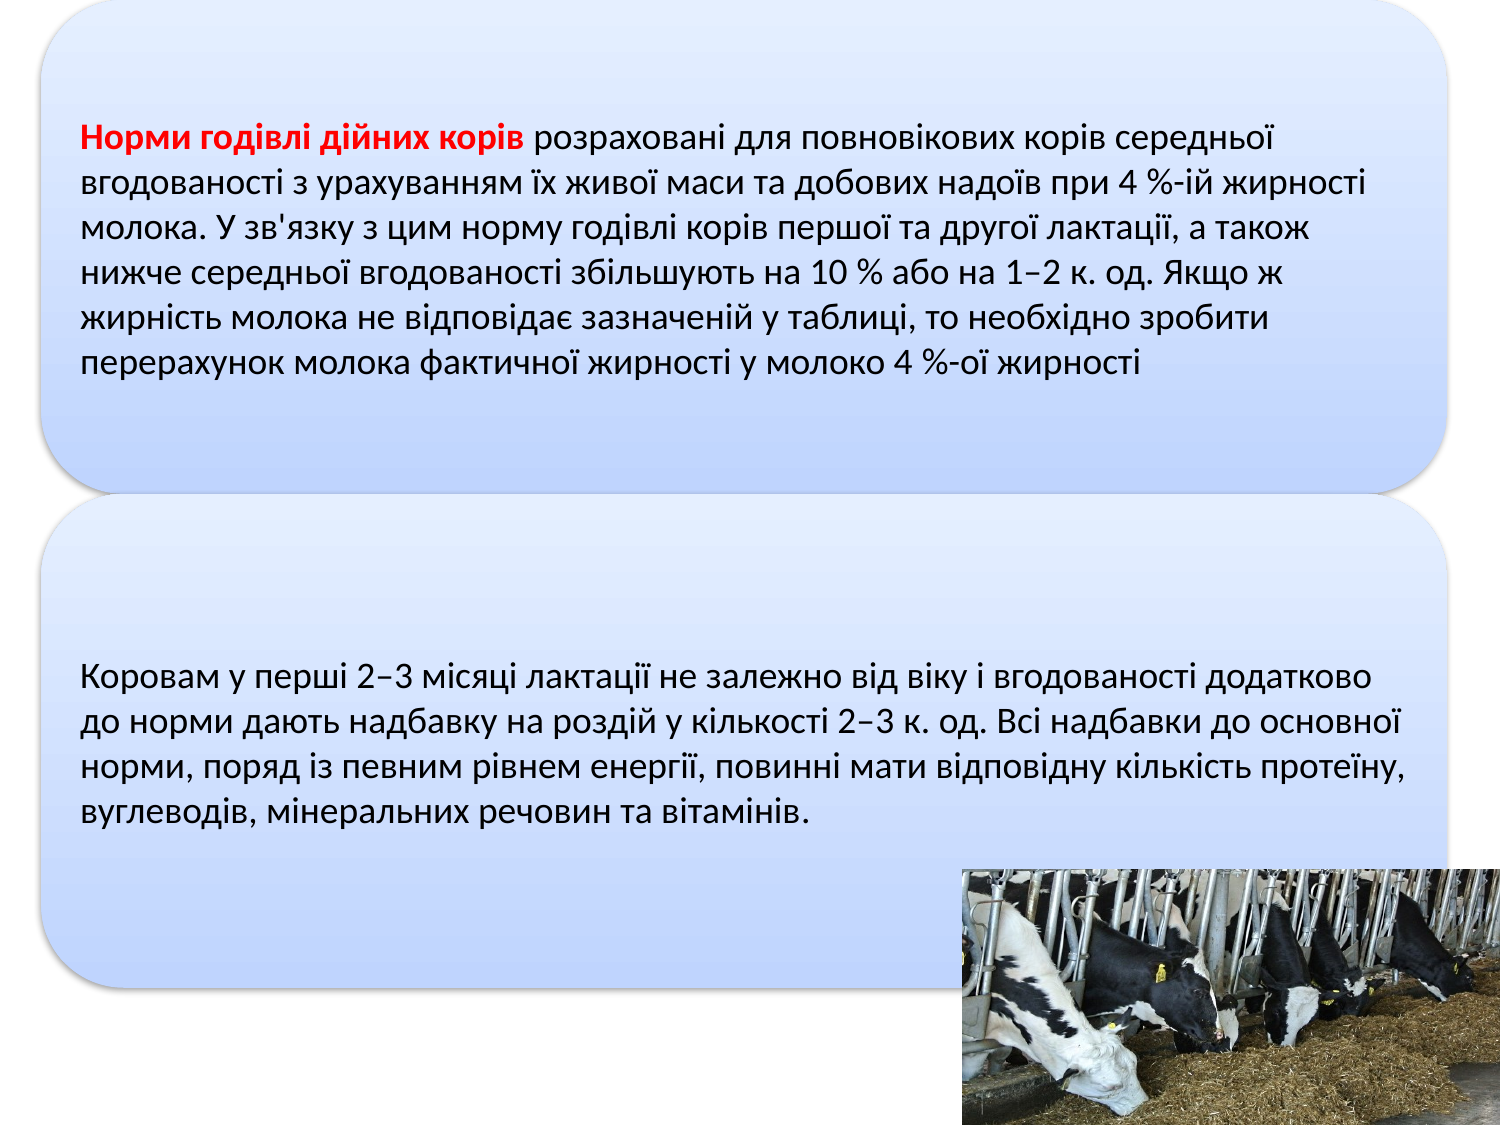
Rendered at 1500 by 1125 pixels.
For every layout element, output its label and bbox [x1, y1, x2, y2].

picture [962, 869, 1500, 1125]
text_box [41, 0, 1448, 988]
